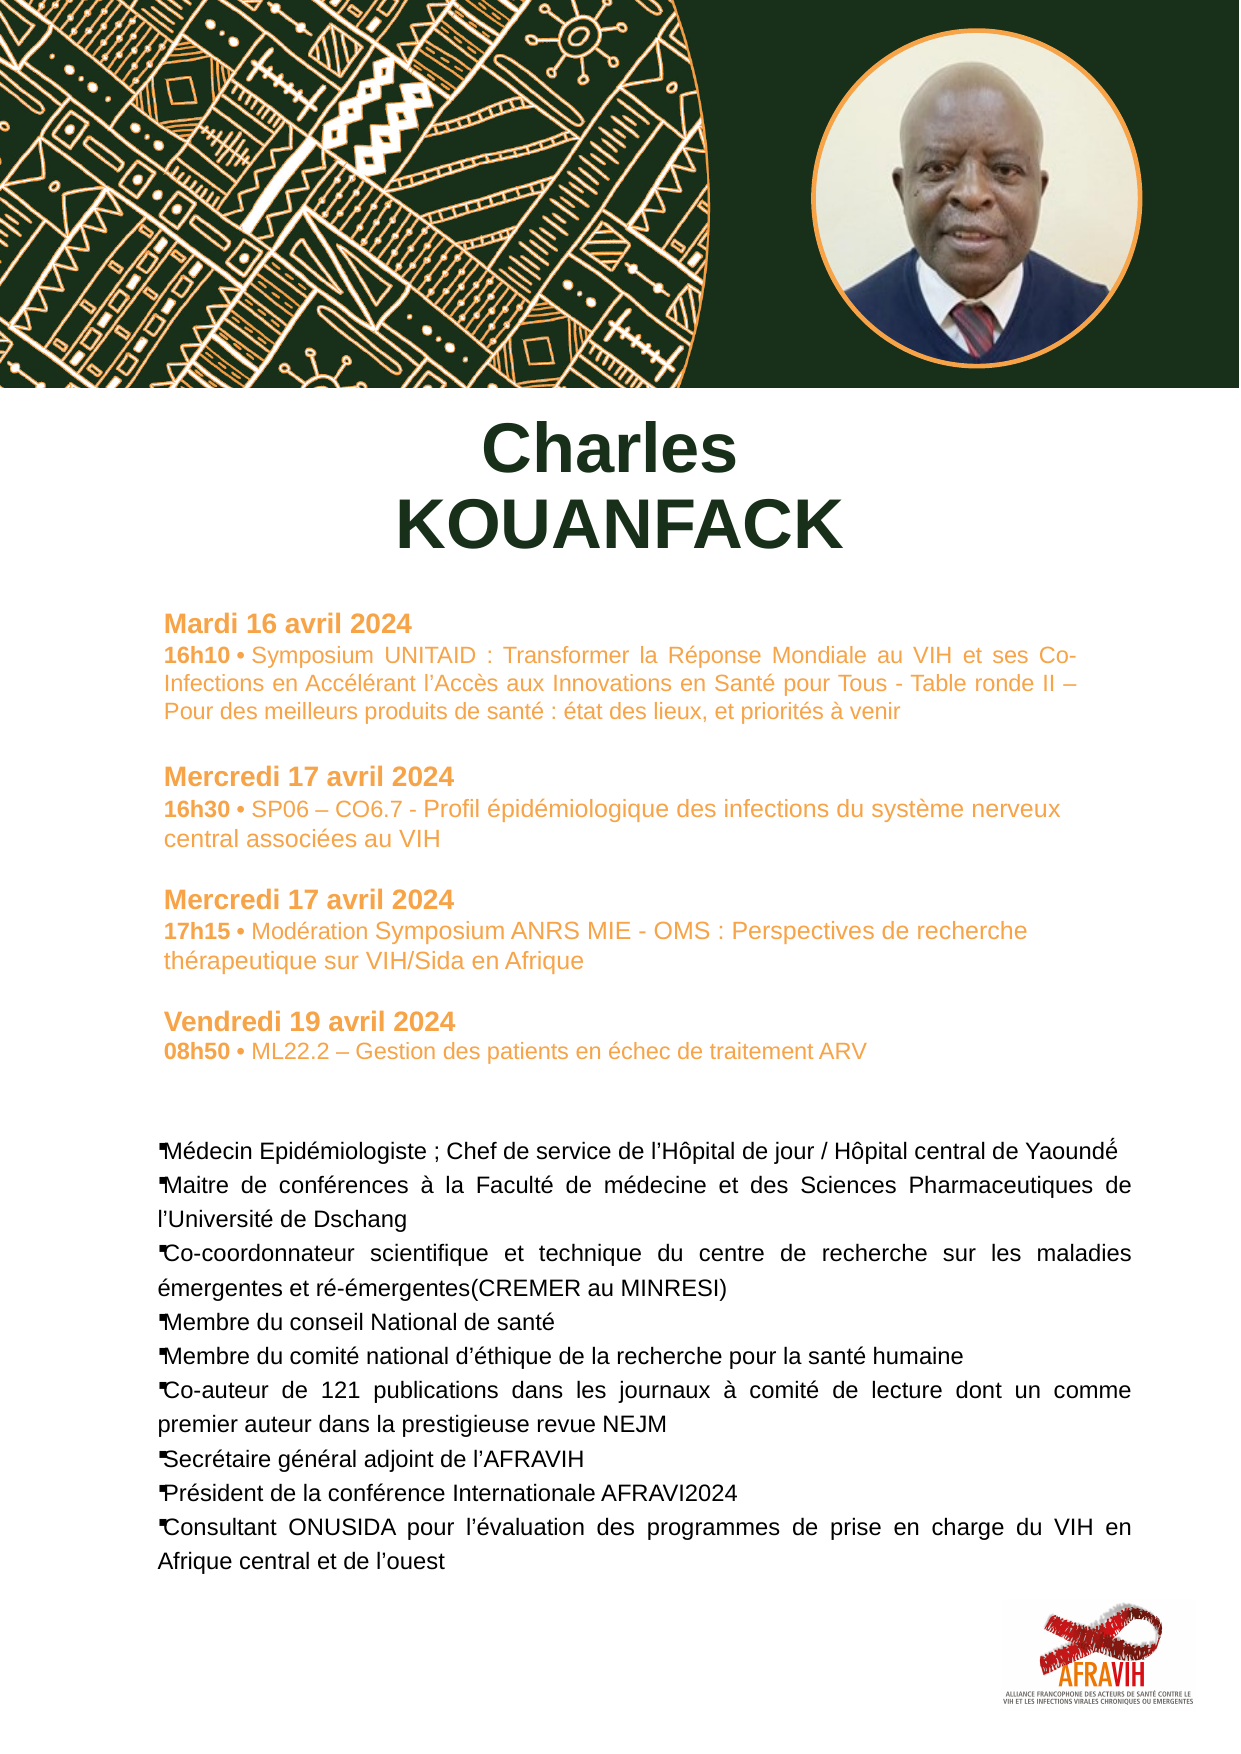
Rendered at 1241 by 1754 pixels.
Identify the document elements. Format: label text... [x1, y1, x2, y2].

text_box Mercredi 17 avril 2024 17h15 • Modération Symposium ANRS MIE - OMS : Perspectives de recherche thérapeutique sur VIH/Sida en Afrique [149, 873, 1091, 982]
text_box Mardi 16 avril 2024 16h10 • Symposium UNITAID : Transformer la Réponse Mondiale au VIH et ses Co-Infections en Accélérant l’Accès aux Innovations en Santé pour Tous - Table ronde II – Pour des meilleurs produits de santé : état des lieux, et priorités à venir [149, 598, 1091, 751]
text_box Vendredi 19 avril 2024 08h50 • ML22.2 – Gestion des patients en échec de traitement ARV [149, 995, 1091, 1073]
text_box Médecin Epidémiologiste ; Chef de service de l’Hôpital de jour / Hôpital central de Yaoundé́ Maitre de conférences à la Faculté de médecine et des Sciences Pharmaceutiques de l’Université de Dschang Co-coordonnateur scientifique et technique du centre de recherche sur les maladies émergentes et ré-émergentes(CREMER au MINRESI) Membre du conseil National de santé Membre du comité national d’éthique de la recherche pour la santé humaine Co-auteur de 121 publications dans les journaux à comité de lecture dont un comme premier auteur dans la prestigieuse revue NEJM Secrétaire général adjoint de l’AFRAVIH Président de la conférence Internationale AFRAVI2024 Consultant ONUSIDA pour l’évaluation des programmes de prise en charge du VIH en Afrique central et de l’ouest [149, 1125, 1142, 1602]
picture [0, 0, 1239, 388]
text_box Mercredi 17 avril 2024 16h30 • SP06 – CO6.7 - Profil épidémiologique des infections du système nerveux central associées au VIH [149, 751, 1091, 860]
title Charles KOUANFACK [291, 388, 949, 571]
picture [1001, 1599, 1196, 1711]
